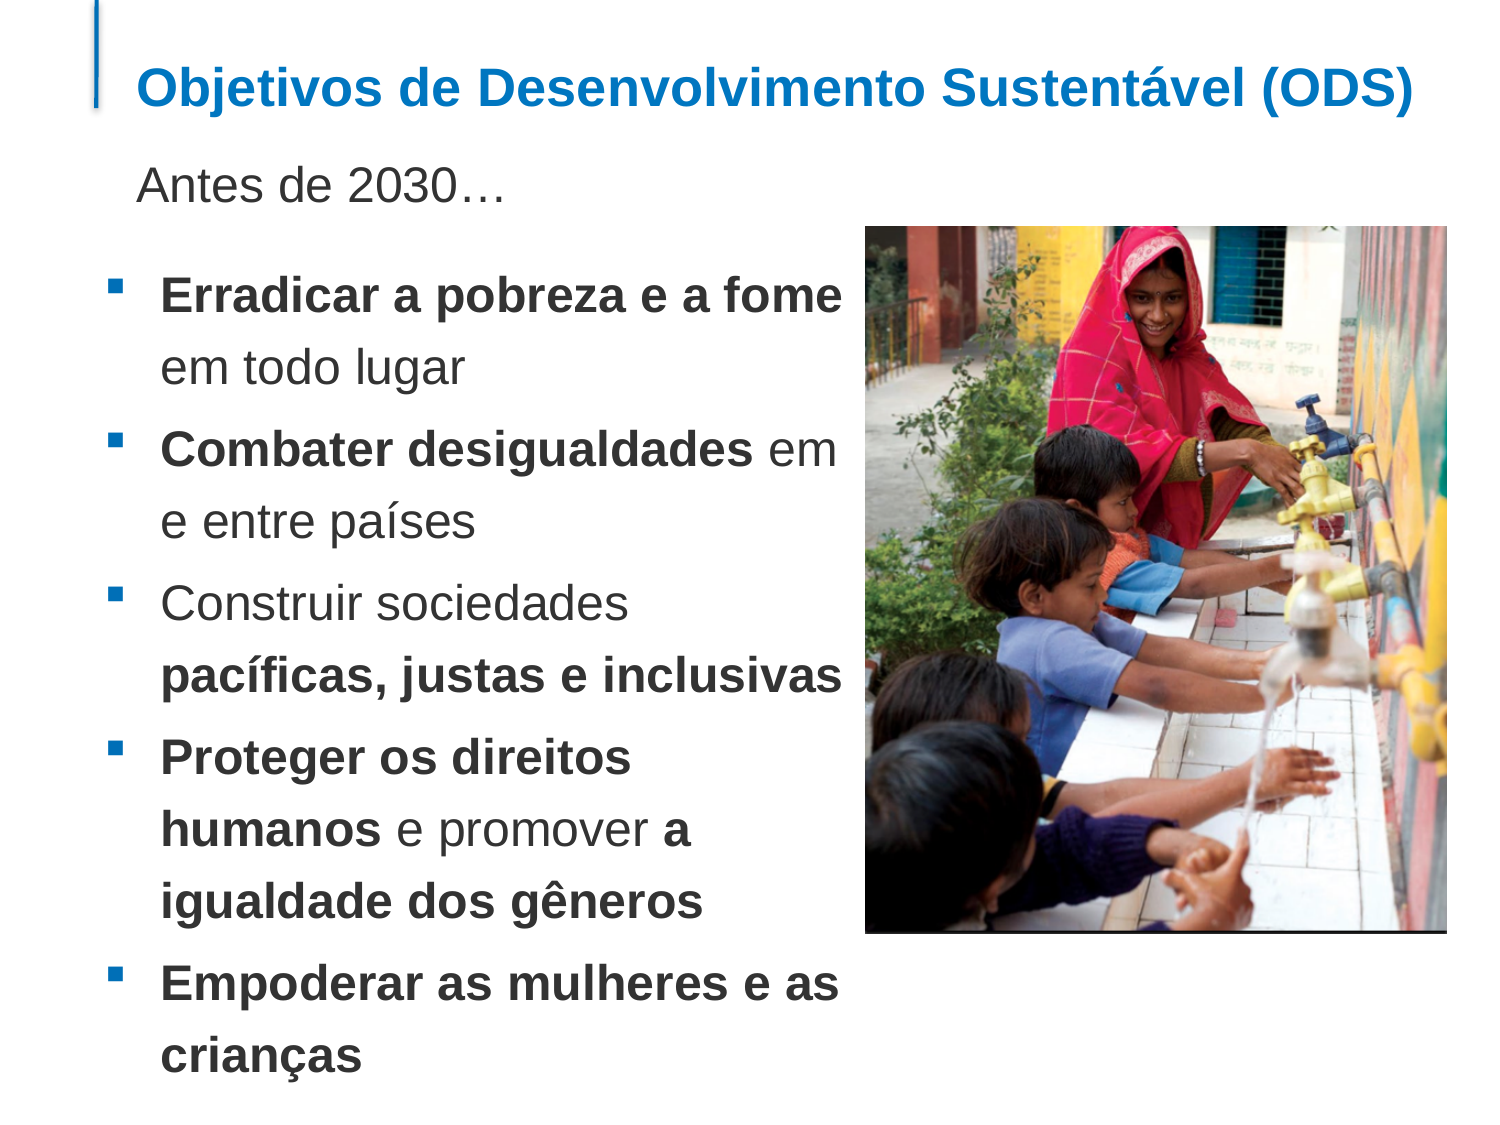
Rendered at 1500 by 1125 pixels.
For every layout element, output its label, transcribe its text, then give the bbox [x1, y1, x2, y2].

list Antes de 2030… [121, 145, 738, 243]
title Objetivos de Desenvolvimento Sustentável (ODS) [121, 45, 1448, 224]
picture [864, 225, 1448, 934]
list Erradicar a pobreza e a fome em todo lugar Combater desigualdades em e entre países Construir sociedades pacíficas, justas e inclusivas Proteger os direitos humanos e promover a igualdade dos gêneros Empoderar as mulheres e as crianças [89, 243, 878, 978]
